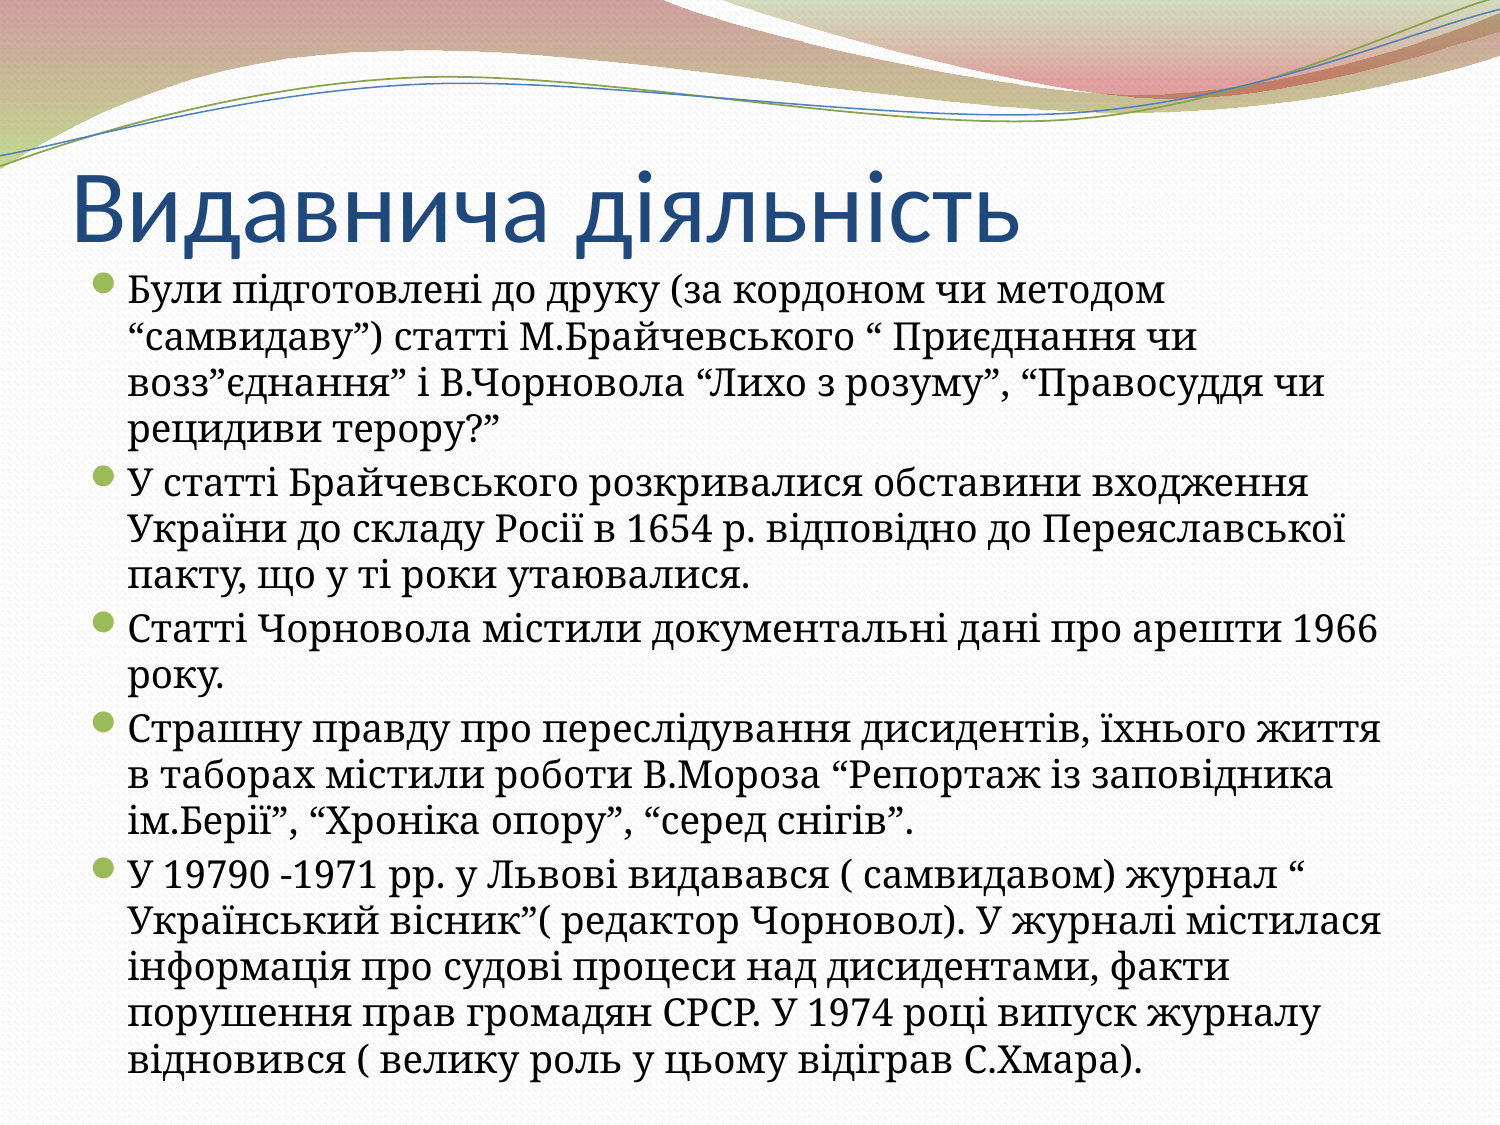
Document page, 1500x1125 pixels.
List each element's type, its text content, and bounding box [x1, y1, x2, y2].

list Були підготовлені до друку (за кордоном чи методом “самвидаву”) статті М.Брайчевського “ Приєднання чи возз”єднання” і В.Чорновола “Лихо з розуму”, “Правосуддя чи рецидиви терору?” У статті Брайчевського розкривалися обставини входження України до складу Росії в 1654 р. відповідно до Переяславської пакту, що у ті роки утаювалися. Статті Чорновола містили документальні дані про арешти 1966 року. Страшну правду про переслідування дисидентів, їхнього життя в таборах містили роботи В.Мороза “Репортаж із заповідника ім.Берії”, “Хроніка опору”, “серед снігів”. У 19790 -1971 рр. у Львові видавався ( самвидавом) журнал “ Український вісник”( редактор Чорновол). У журналі містилася інформація про судові процеси над дисидентами, факти порушення прав громадян СРСР. У 1974 році випуск журналу відновився ( велику роль у цьому відіграв С.Хмара). [75, 257, 1425, 1090]
title Видавнича діяльність [70, 0, 1421, 389]
